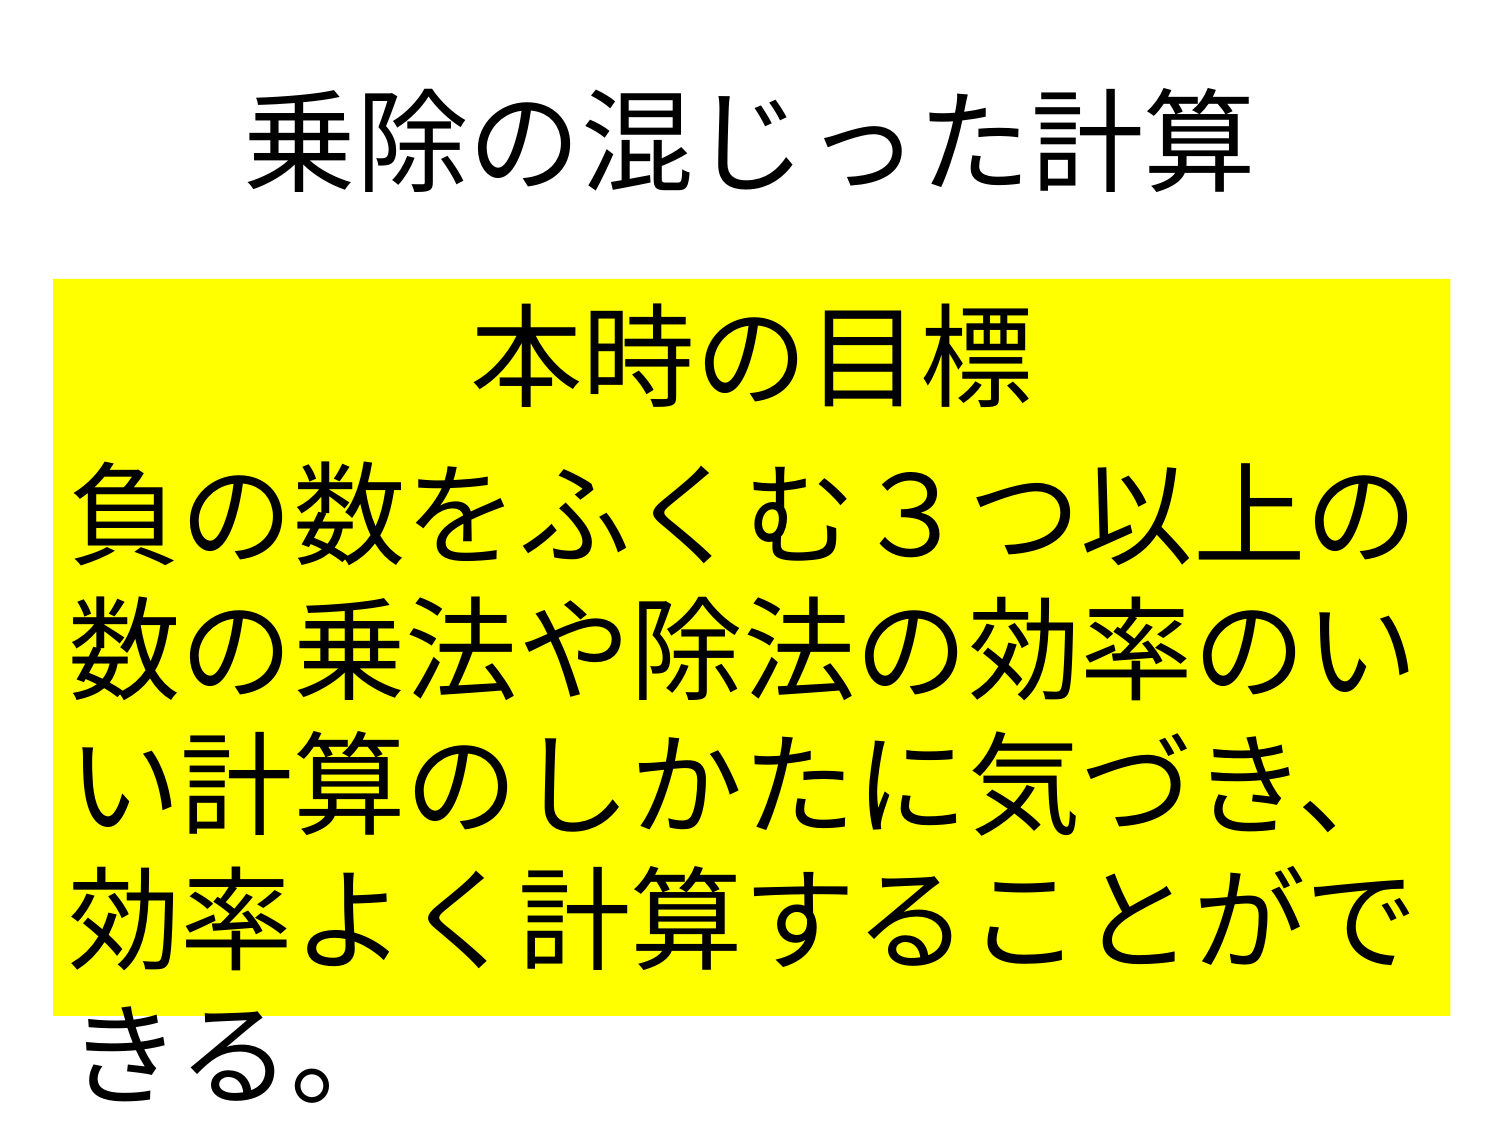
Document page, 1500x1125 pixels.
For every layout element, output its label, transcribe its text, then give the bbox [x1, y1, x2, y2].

list 本時の目標 負の数をふくむ３つ以上の数の乗法や除法の効率のいい計算のしかたに気づき、効率よく計算することができる。 [53, 278, 1451, 1016]
title 乗除の混じった計算 [29, 45, 1471, 233]
